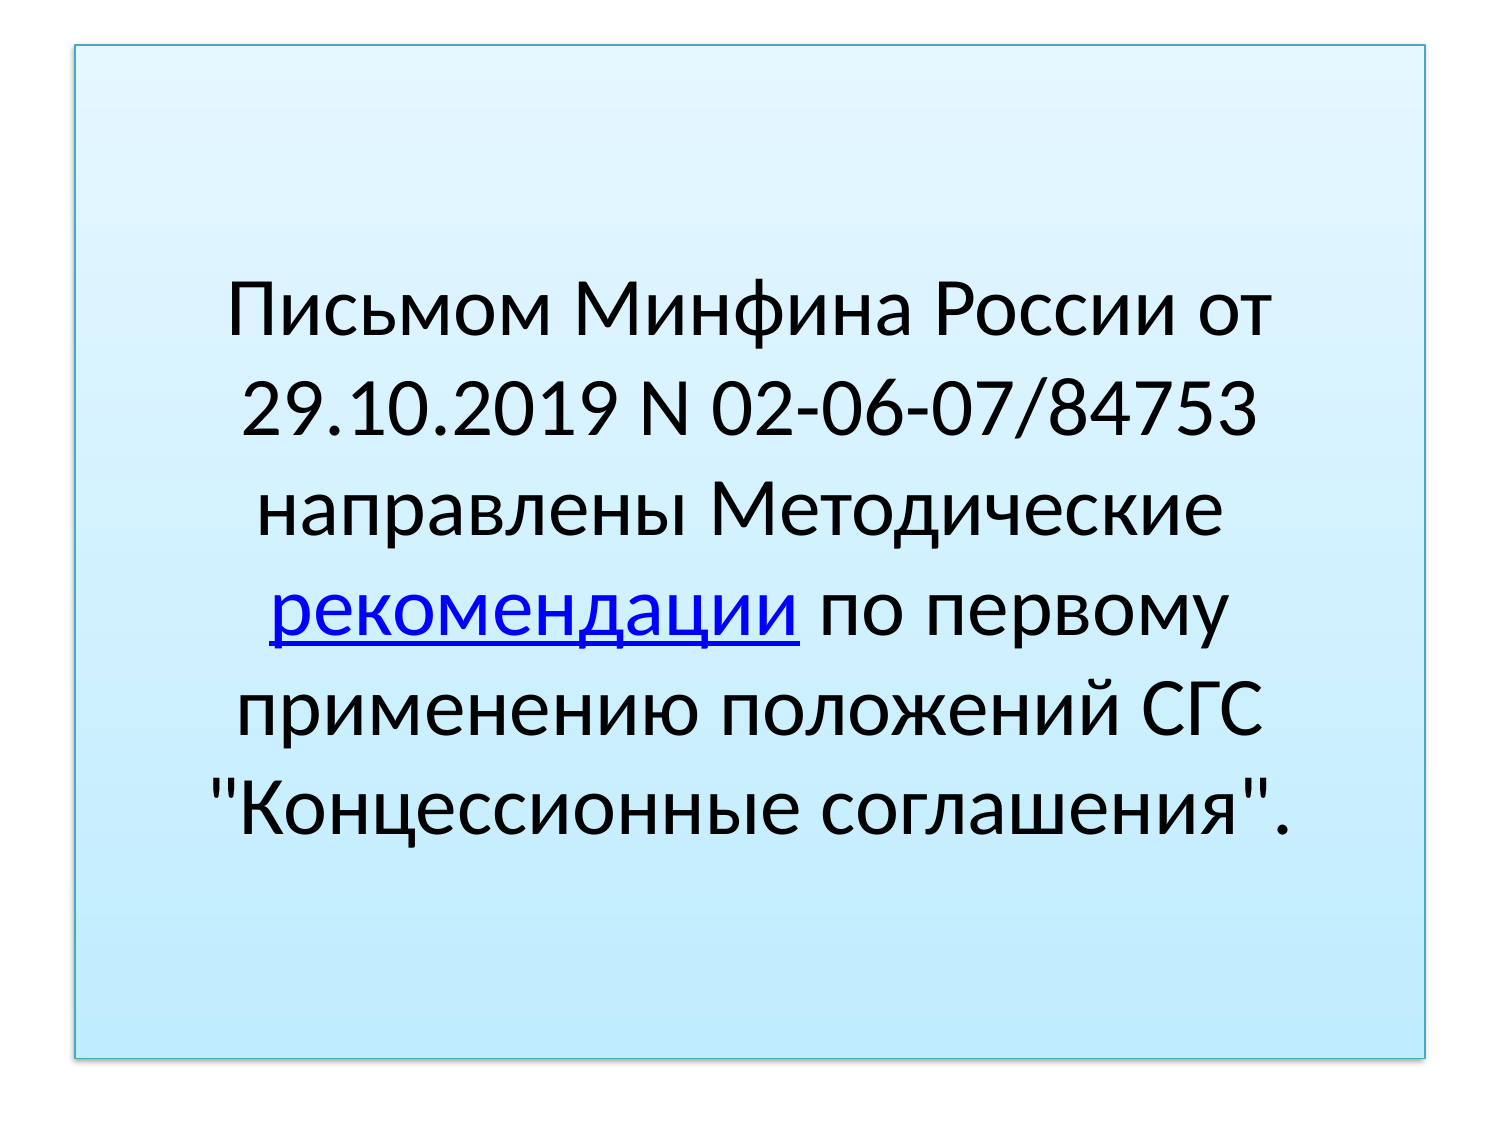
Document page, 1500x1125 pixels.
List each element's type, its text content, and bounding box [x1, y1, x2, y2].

title Письмом Минфина России от 29.10.2019 N 02-06-07/84753 направлены Методические рекомендации по первому применению положений СГС "Концессионные соглашения". [74, 44, 1426, 1059]
